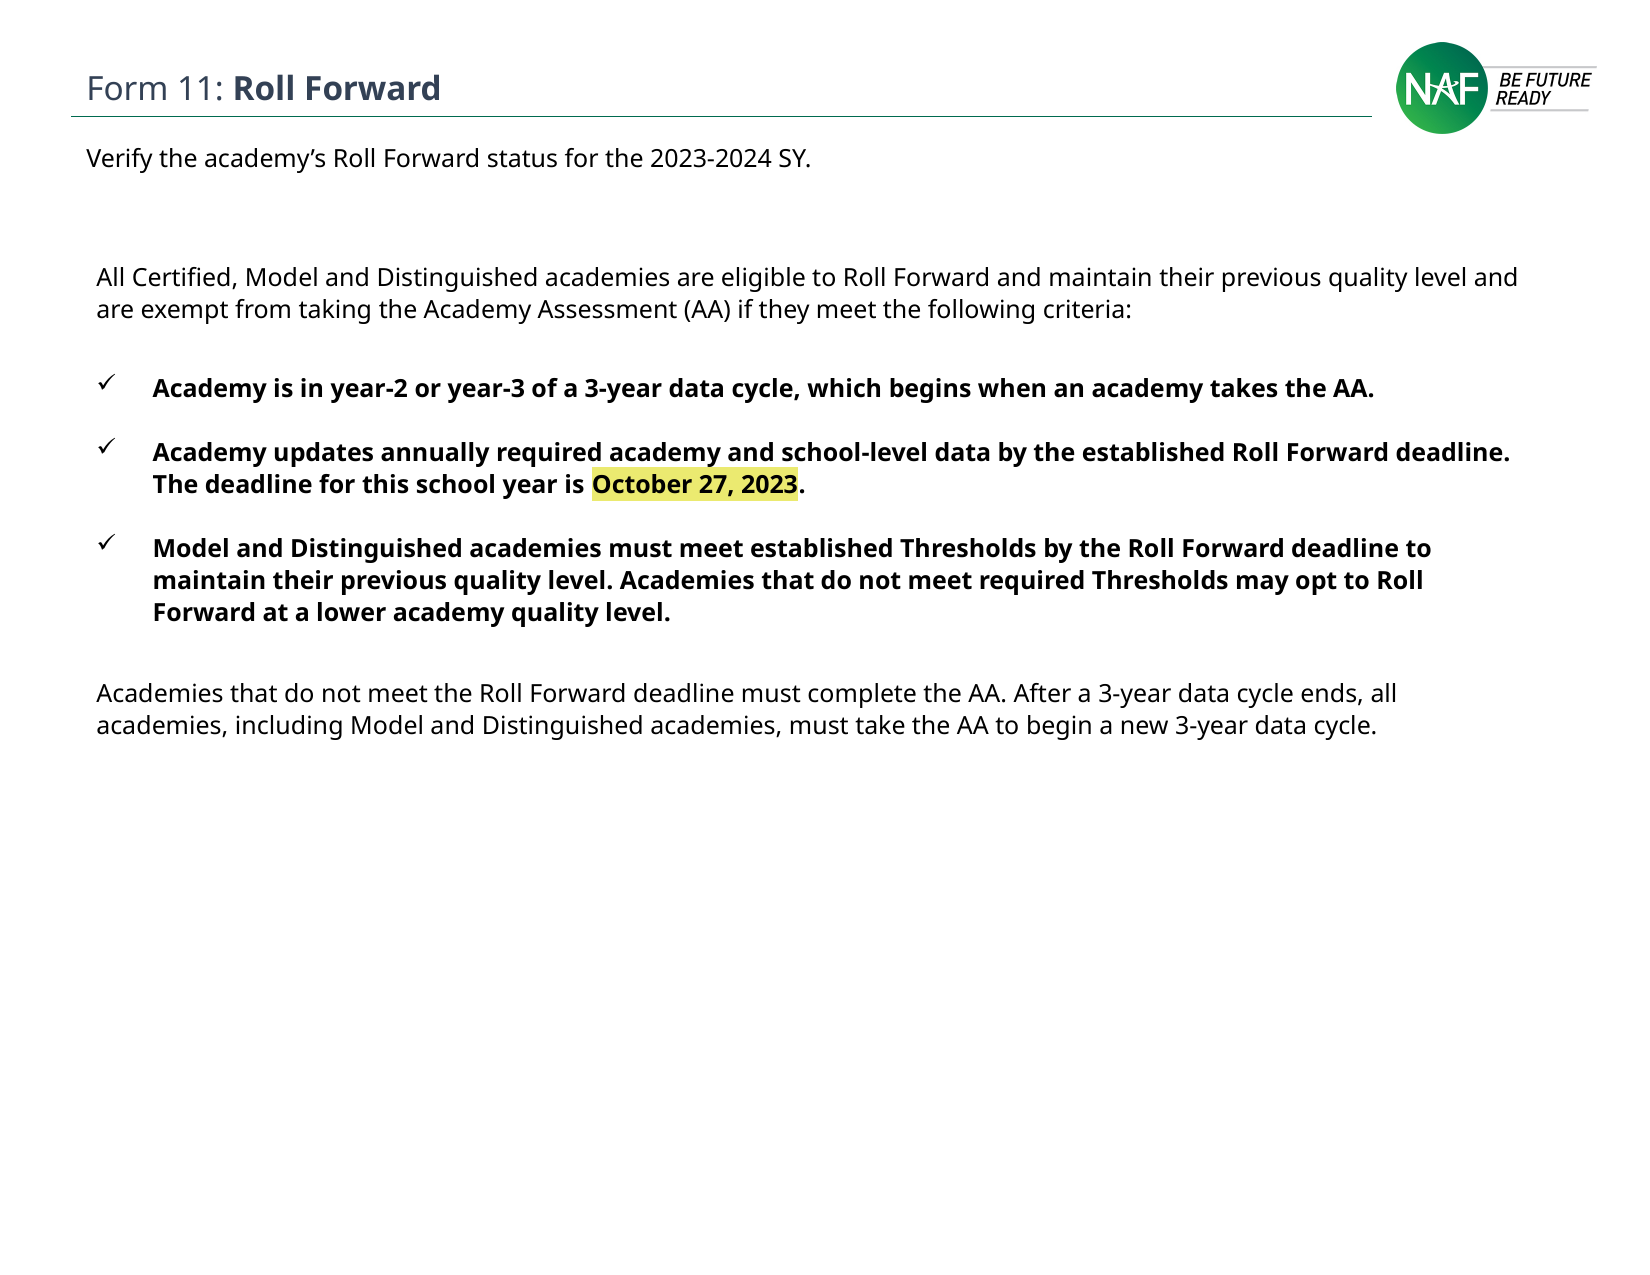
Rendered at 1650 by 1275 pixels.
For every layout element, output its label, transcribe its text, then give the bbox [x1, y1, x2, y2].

text_box Form 11: Roll Forward [71, 59, 1396, 115]
text_box Verify the academy’s Roll Forward status for the 2023-2024 SY. [71, 134, 1583, 240]
text_box All Certified, Model and Distinguished academies are eligible to Roll Forward and maintain their previous quality level and are exempt from taking the Academy Assessment (AA) if they meet the following criteria: Academy is in year-2 or year-3 of a 3-year data cycle, which begins when an academy takes the AA. Academy updates annually required academy and school-level data by the established Roll Forward deadline. The deadline for this school year is October 27, 2023. Model and Distinguished academies must meet established Thresholds by the Roll Forward deadline to maintain their previous quality level. Academies that do not meet required Thresholds may opt to Roll Forward at a lower academy quality level. Academies that do not meet the Roll Forward deadline must complete the AA. After a 3-year data cycle ends, all academies, including Model and Distinguished academies, must take the AA to begin a new 3-year data cycle. [81, 252, 1546, 891]
picture [1396, 42, 1597, 134]
